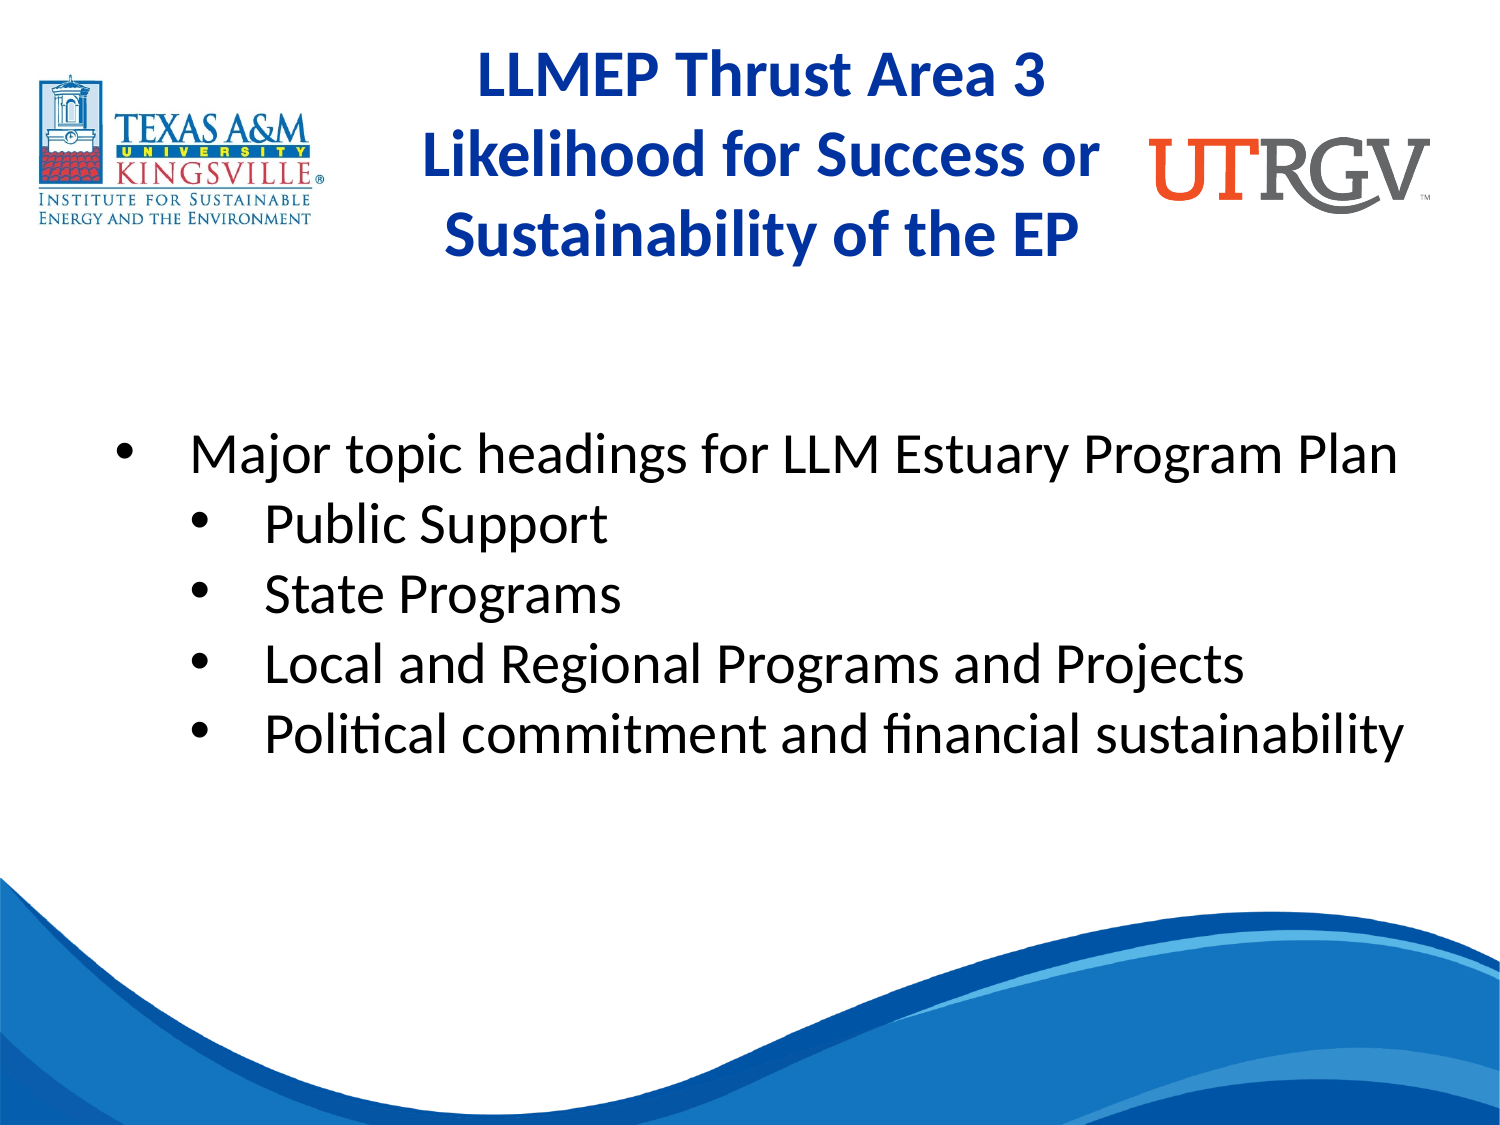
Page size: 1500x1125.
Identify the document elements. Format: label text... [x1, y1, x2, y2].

text_box Major topic headings for LLM Estuary Program Plan Public Support State Programs Local and Regional Programs and Projects Political commitment and financial sustainability [24, 362, 1444, 913]
picture [37, 74, 262, 227]
picture [0, 876, 1500, 1125]
picture [1263, 137, 1430, 214]
title LLMEP Thrust Area 3 Likelihood for Success or Sustainability of the EP [262, 62, 1263, 238]
